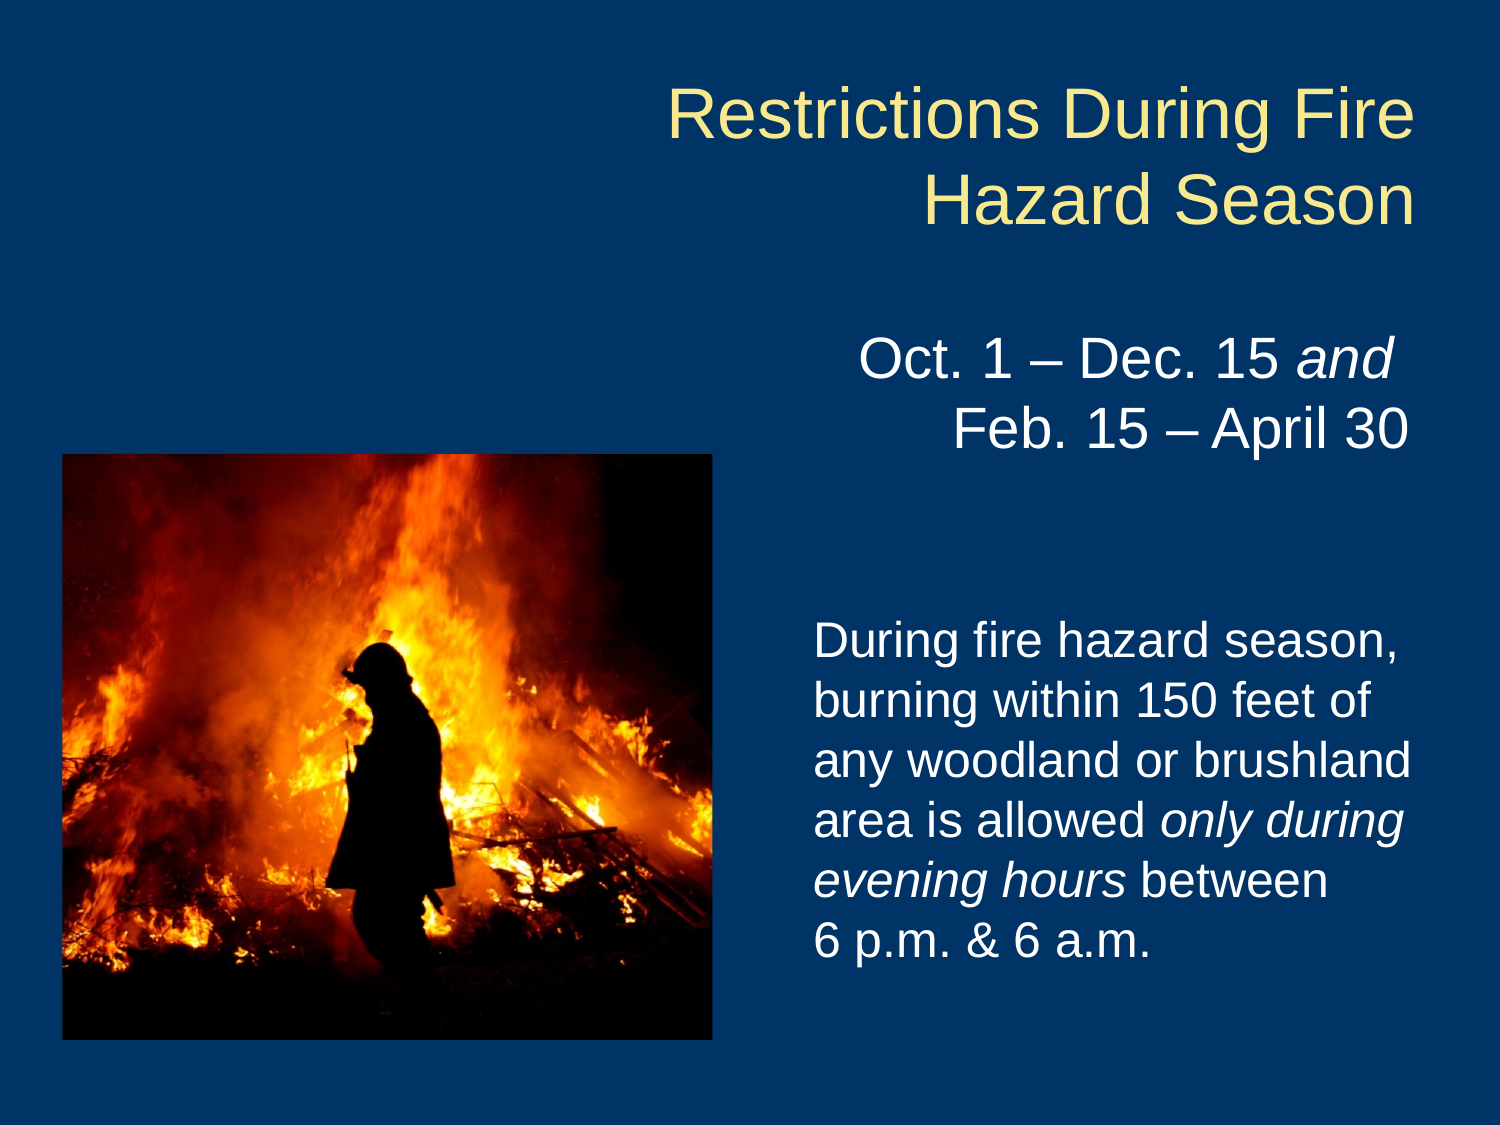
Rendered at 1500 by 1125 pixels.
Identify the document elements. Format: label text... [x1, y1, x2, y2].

picture [62, 454, 713, 1040]
text_box Oct. 1 – Dec. 15 and Feb. 15 – April 30 [262, 312, 1425, 468]
title Restrictions During Fire Hazard Season [599, 59, 1425, 247]
text_box During fire hazard season, burning within 150 feet of any woodland or brushland area is allowed only during evening hours between 6 p.m. & 6 a.m. [798, 599, 1457, 975]
